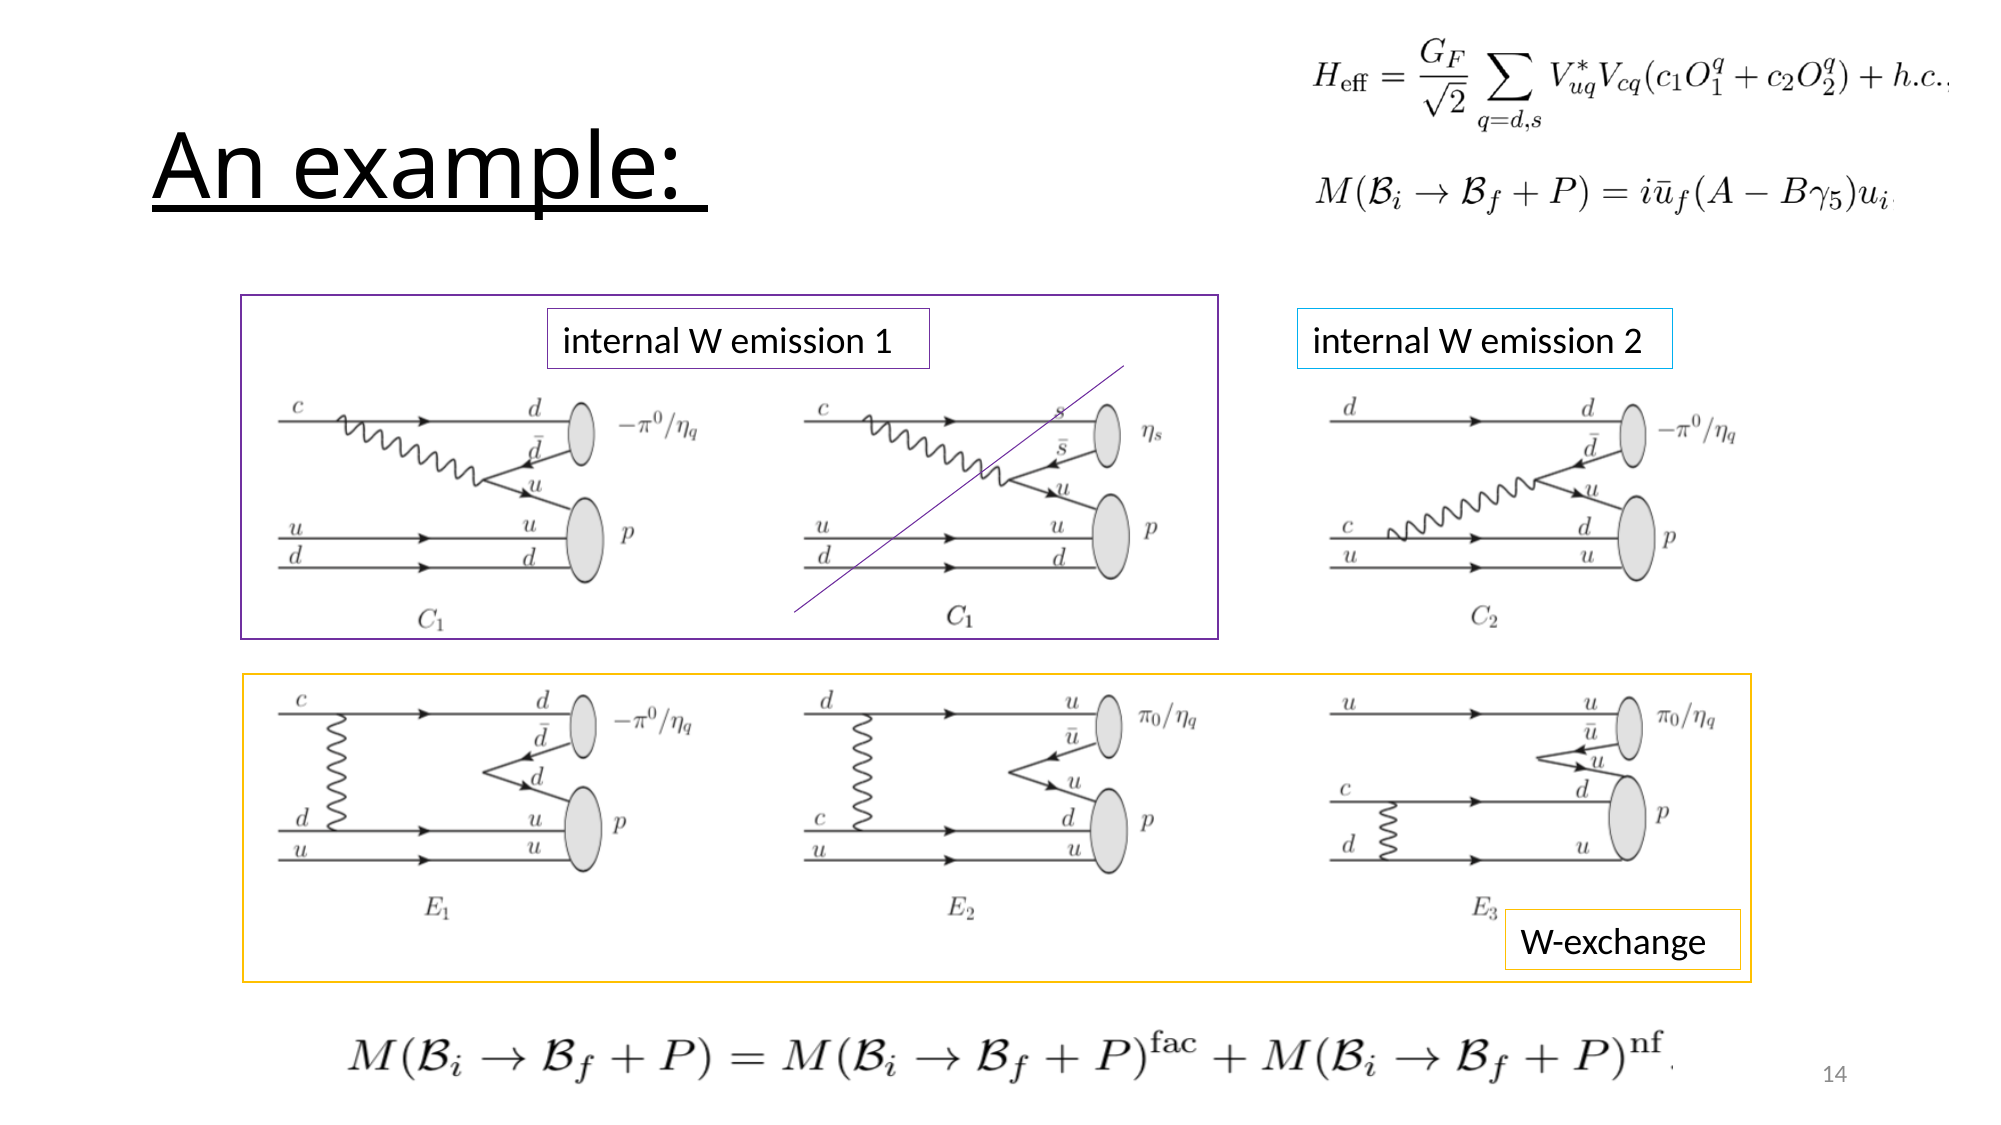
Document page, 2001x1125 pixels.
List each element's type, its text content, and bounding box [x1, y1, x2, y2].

text_box [240, 294, 1219, 338]
picture [327, 1008, 1673, 1103]
picture [1297, 18, 1949, 140]
picture [1299, 338, 1671, 367]
picture [208, 338, 1749, 959]
slide_number 13 [1673, 1042, 1863, 1103]
text_box internal W emission 2 [1297, 308, 1673, 338]
text_box [242, 673, 1752, 983]
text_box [794, 365, 1124, 613]
picture [1297, 147, 1894, 235]
